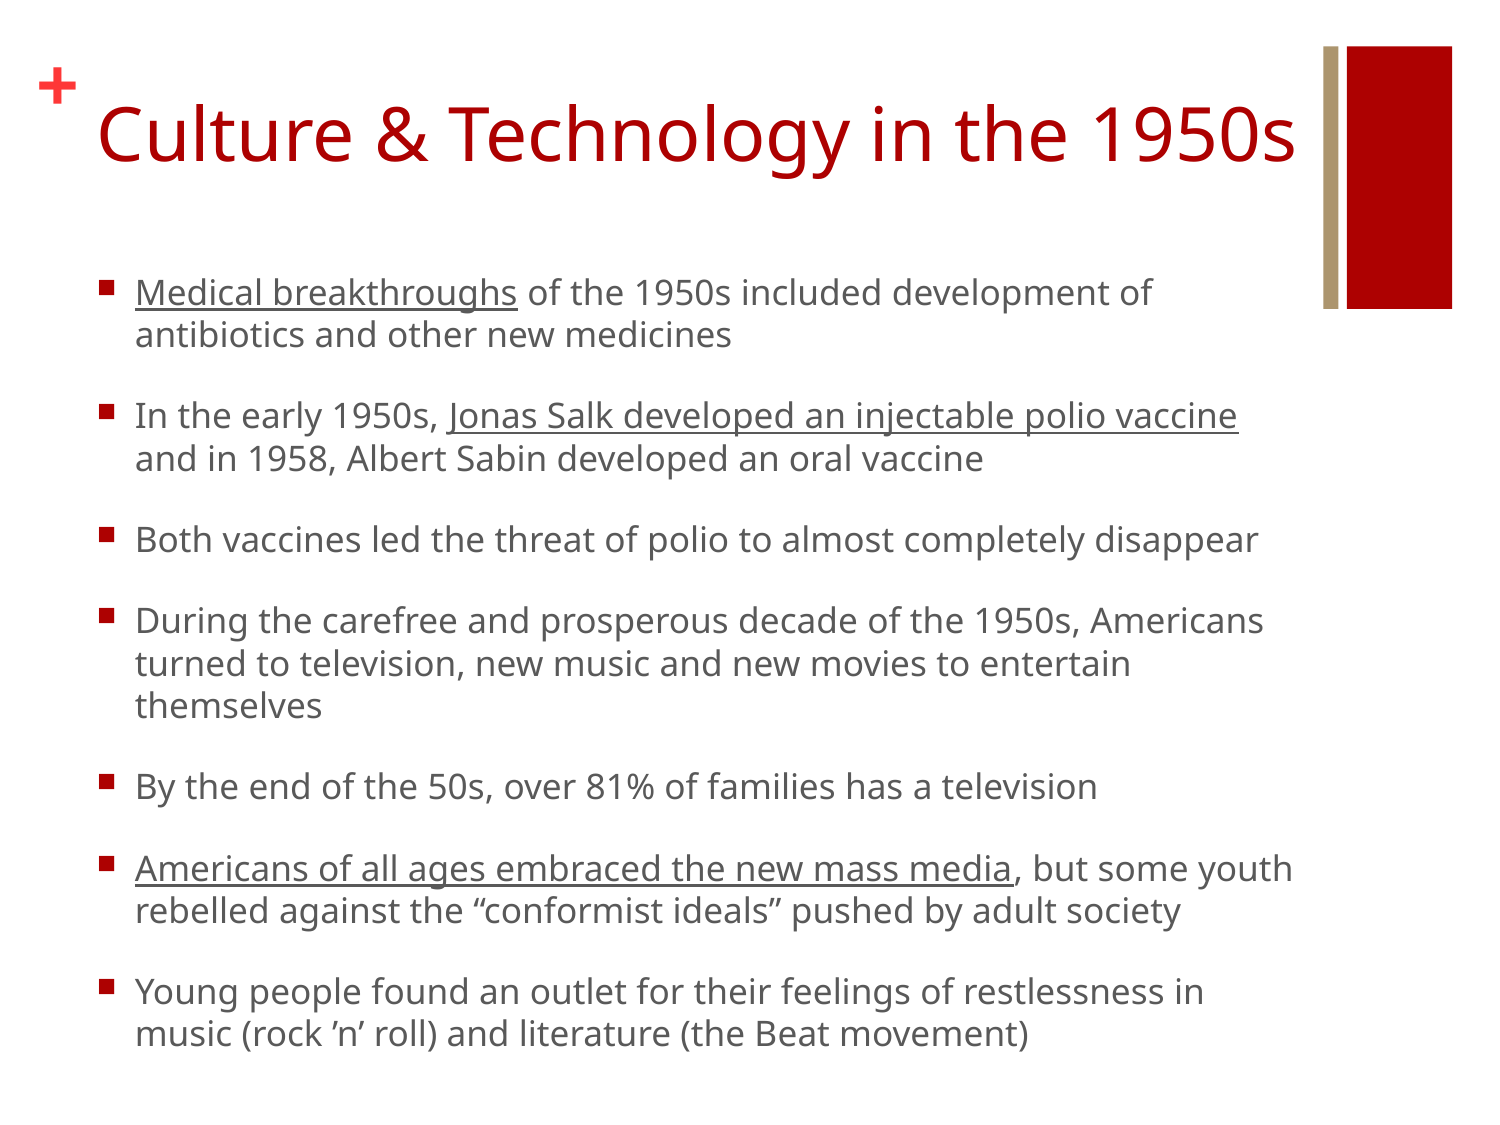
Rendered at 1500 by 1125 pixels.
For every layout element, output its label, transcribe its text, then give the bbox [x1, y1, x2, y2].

title Culture & Technology in the 1950s [81, 79, 1322, 262]
list Medical breakthroughs of the 1950s included development of antibiotics and other new medicines In the early 1950s, Jonas Salk developed an injectable polio vaccine and in 1958, Albert Sabin developed an oral vaccine Both vaccines led the threat of polio to almost completely disappear During the carefree and prosperous decade of the 1950s, Americans turned to television, new music and new movies to entertain themselves By the end of the 50s, over 81% of families has a television Americans of all ages embraced the new mass media, but some youth rebelled against the “conformist ideals” pushed by adult society Young people found an outlet for their feelings of restlessness in music (rock ’n’ roll) and literature (the Beat movement) [81, 262, 1322, 1075]
